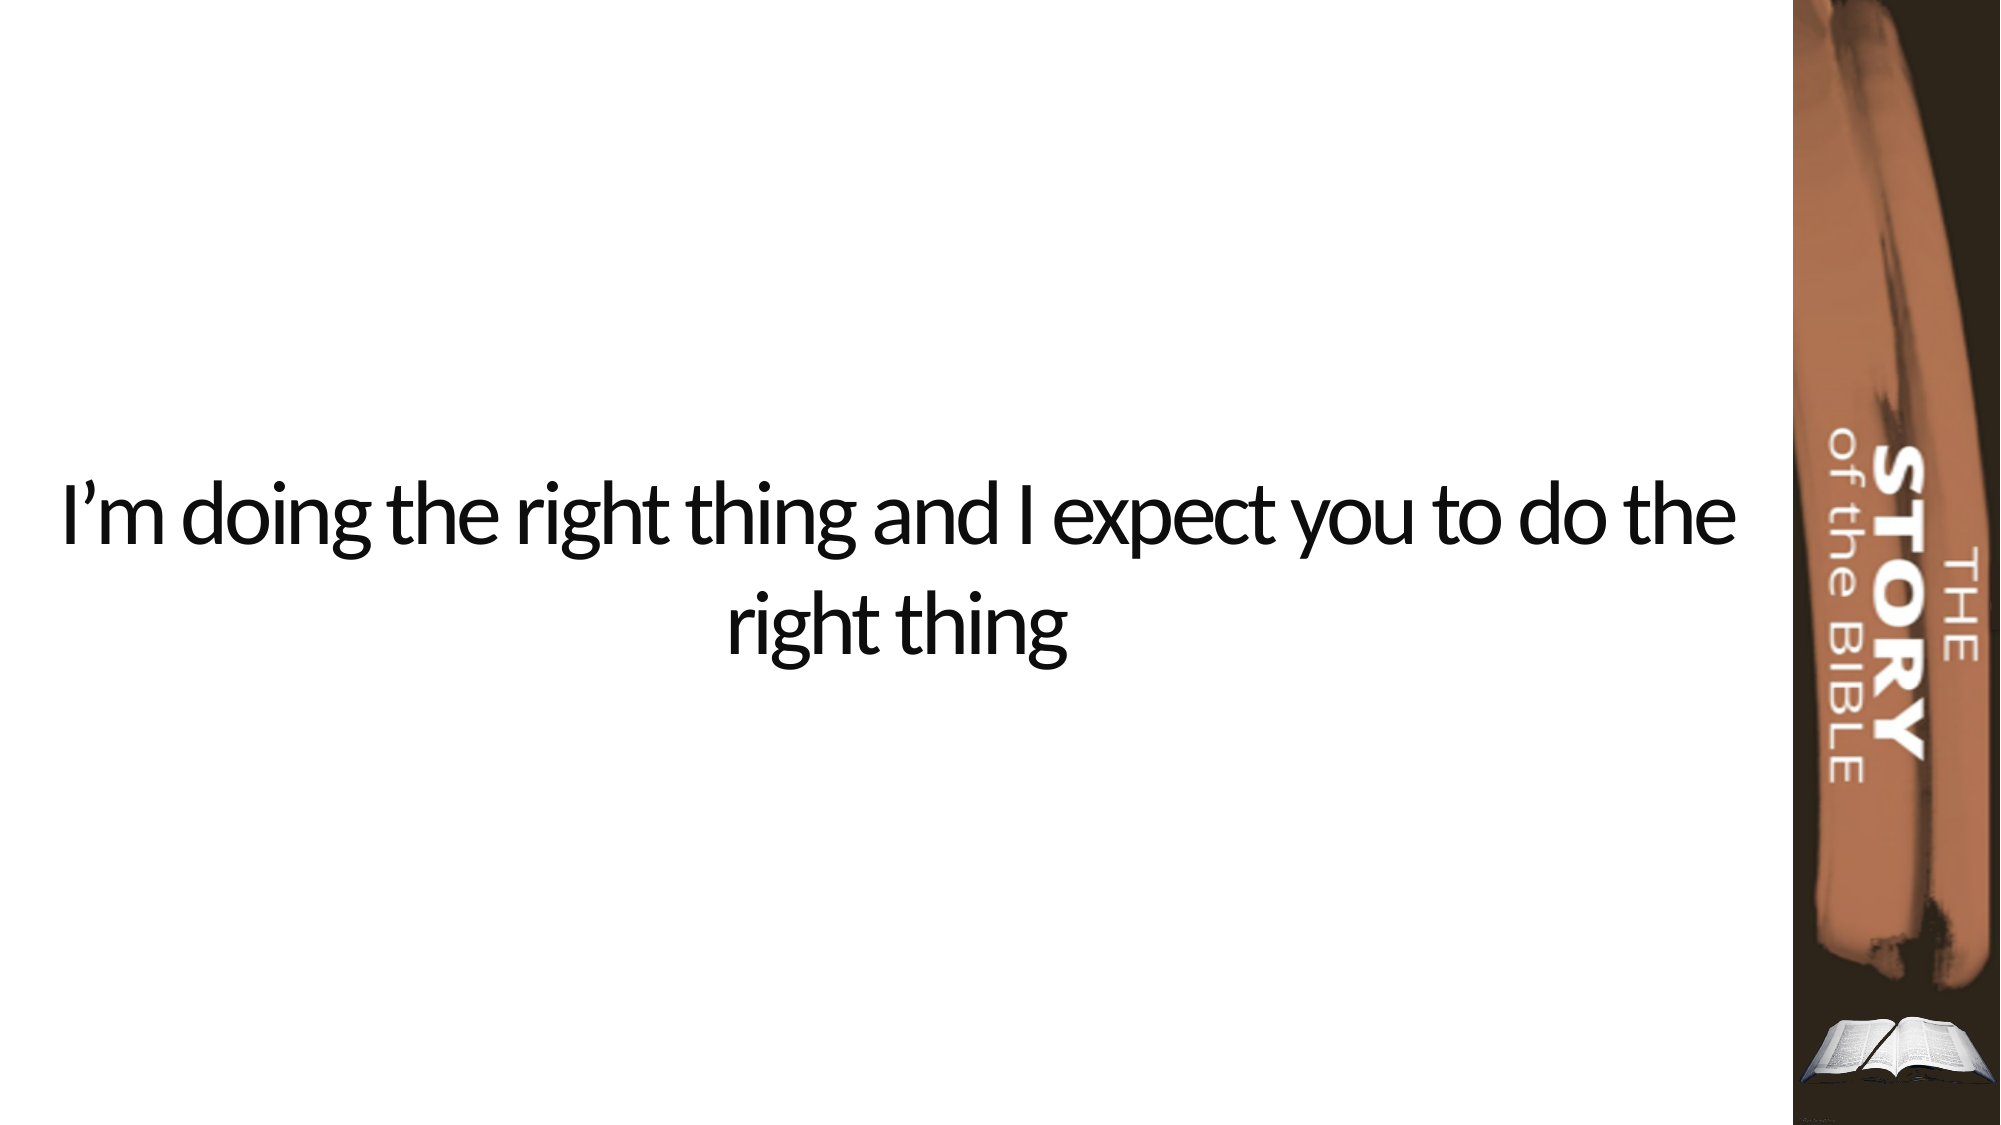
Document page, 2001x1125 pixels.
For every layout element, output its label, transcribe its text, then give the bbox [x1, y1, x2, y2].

text_box I’m doing the right thing and I expect you to do the right thing [42, 34, 1753, 1090]
picture [1793, 0, 2000, 1125]
